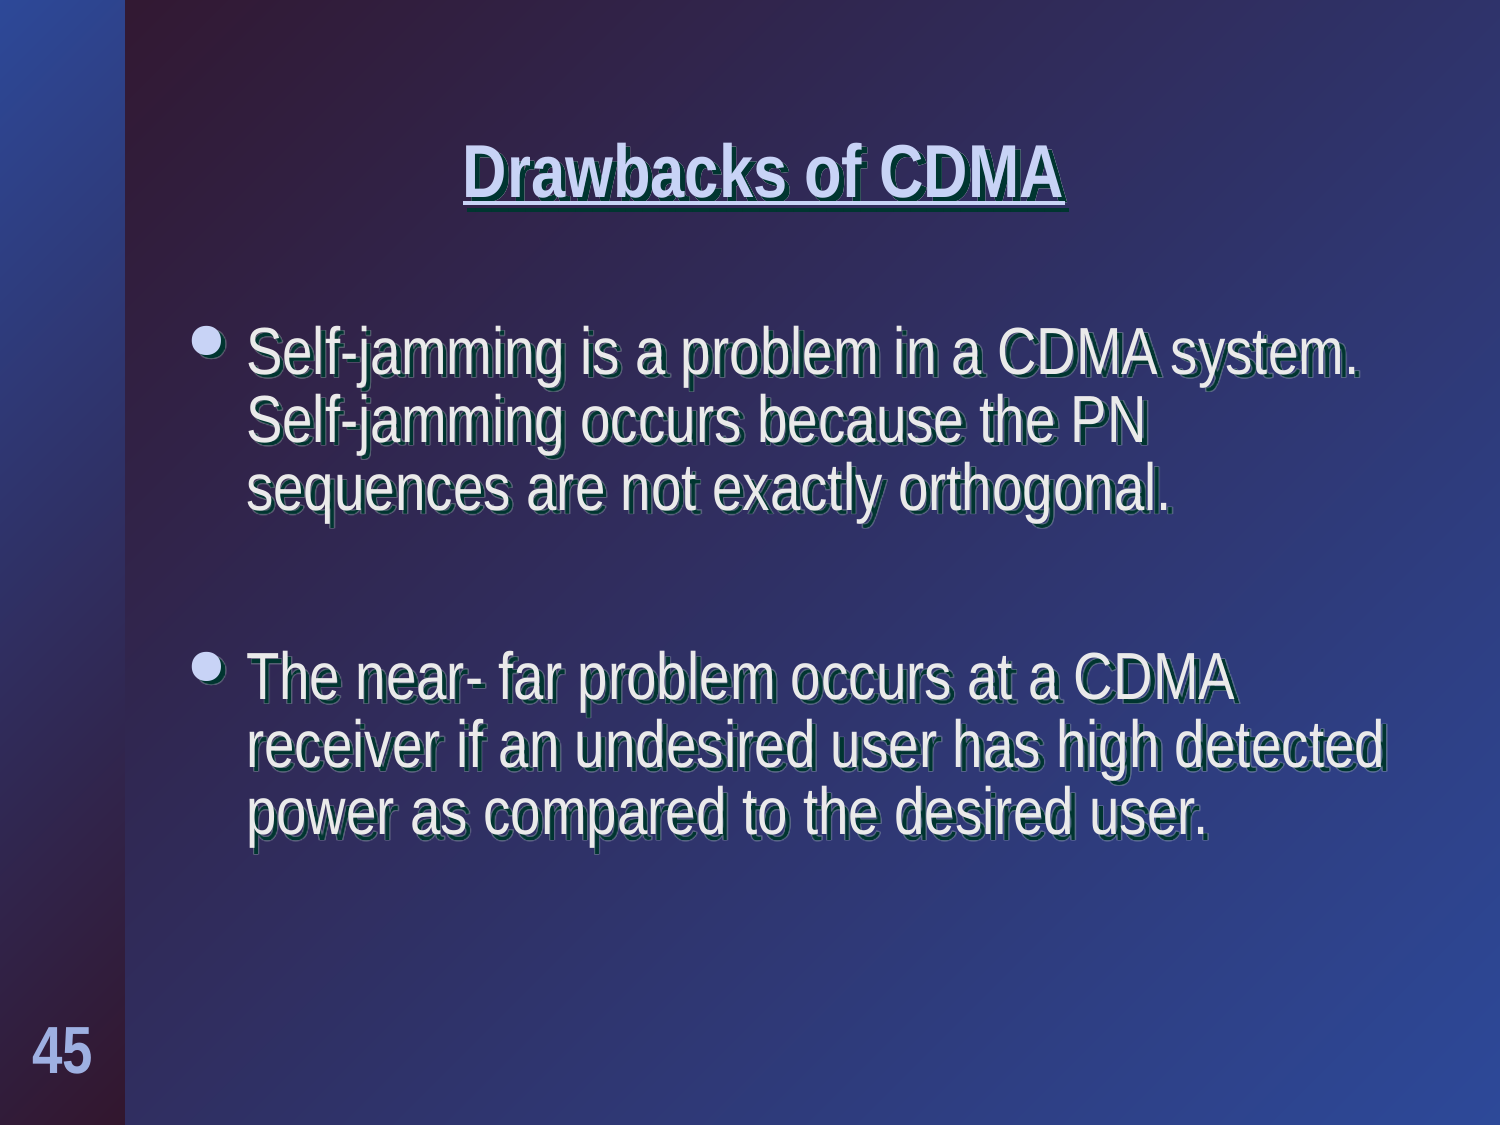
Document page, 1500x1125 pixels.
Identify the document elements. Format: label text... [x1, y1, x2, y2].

title Drawbacks of CDMA [169, 124, 1359, 225]
list Self-jamming is a problem in a CDMA system. Self-jamming occurs because the PN sequences are not exactly orthogonal. The near- far problem occurs at a CDMA receiver if an undesired user has high detected power as compared to the desired user. [174, 311, 1426, 873]
